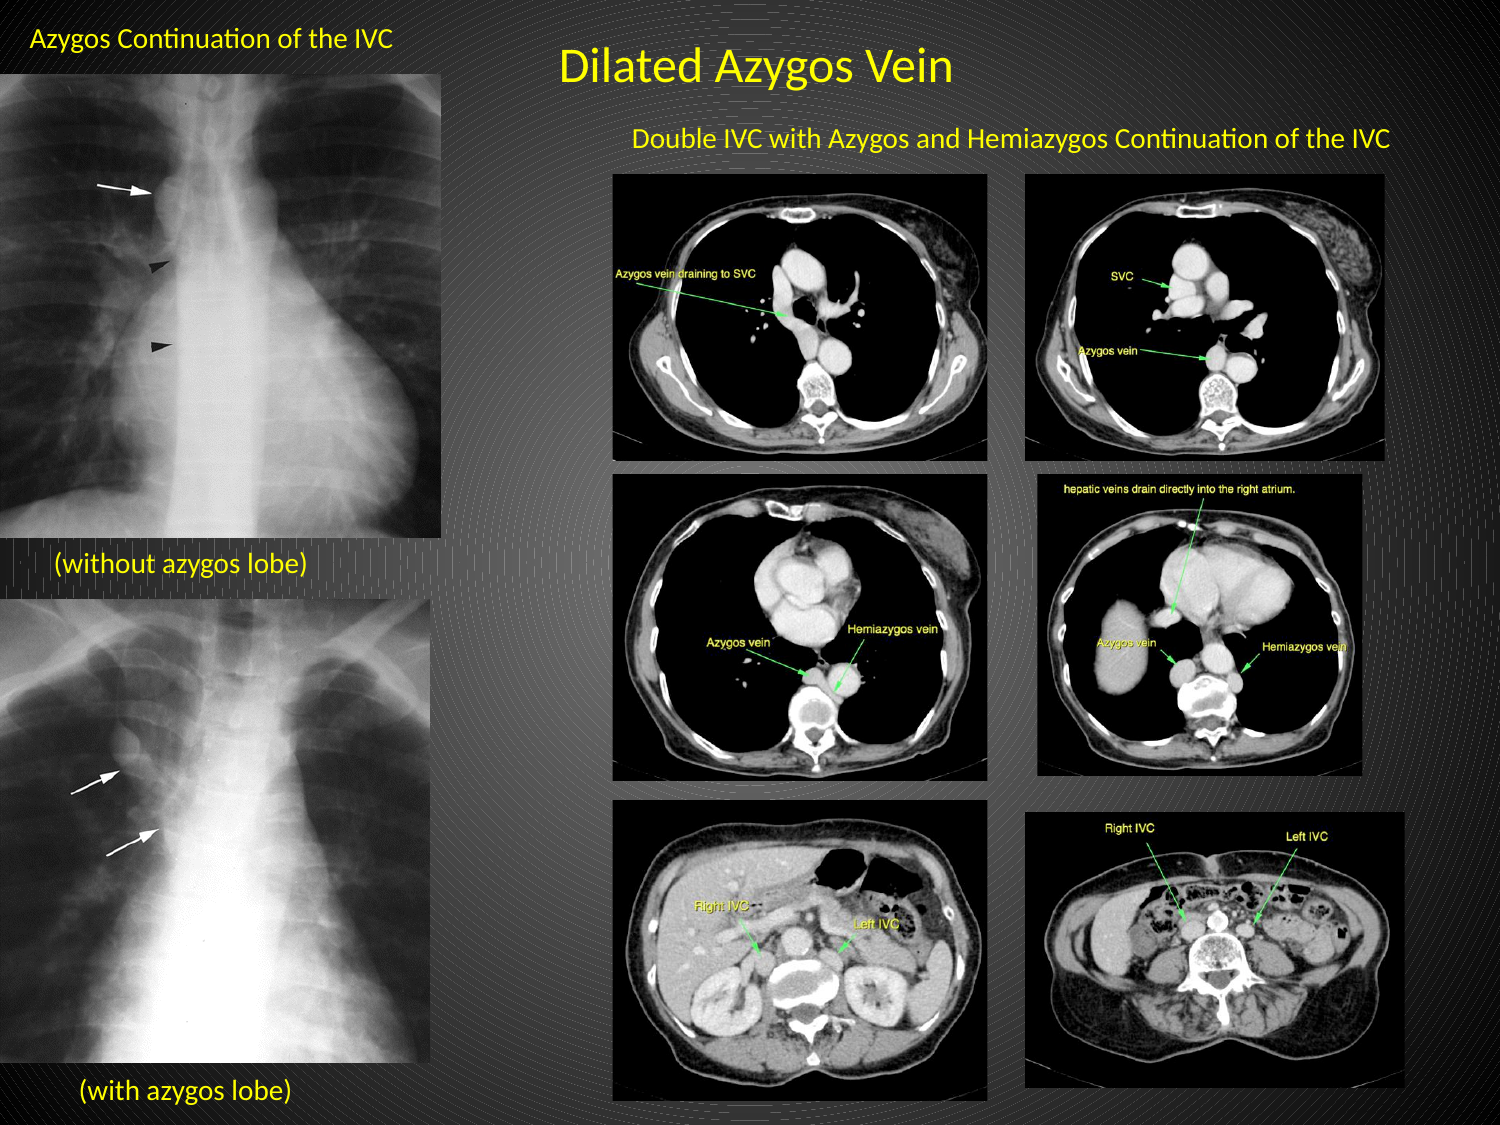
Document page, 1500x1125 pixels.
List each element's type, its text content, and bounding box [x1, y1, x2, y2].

text_box (with azygos lobe) [63, 1072, 308, 1115]
text_box (without azygos lobe) [39, 547, 323, 588]
picture [612, 174, 988, 461]
text_box Double IVC with Azygos and Hemiazygos Continuation of the IVC [617, 112, 1407, 163]
text_box Dilated Azygos Vein [543, 24, 969, 100]
picture [1037, 474, 1363, 776]
picture [0, 599, 430, 1063]
picture [1024, 174, 1385, 461]
text_box Azygos Continuation of the IVC [14, 12, 409, 63]
picture [0, 74, 441, 538]
picture [1024, 812, 1406, 1088]
picture [612, 799, 988, 1101]
picture [612, 474, 988, 782]
